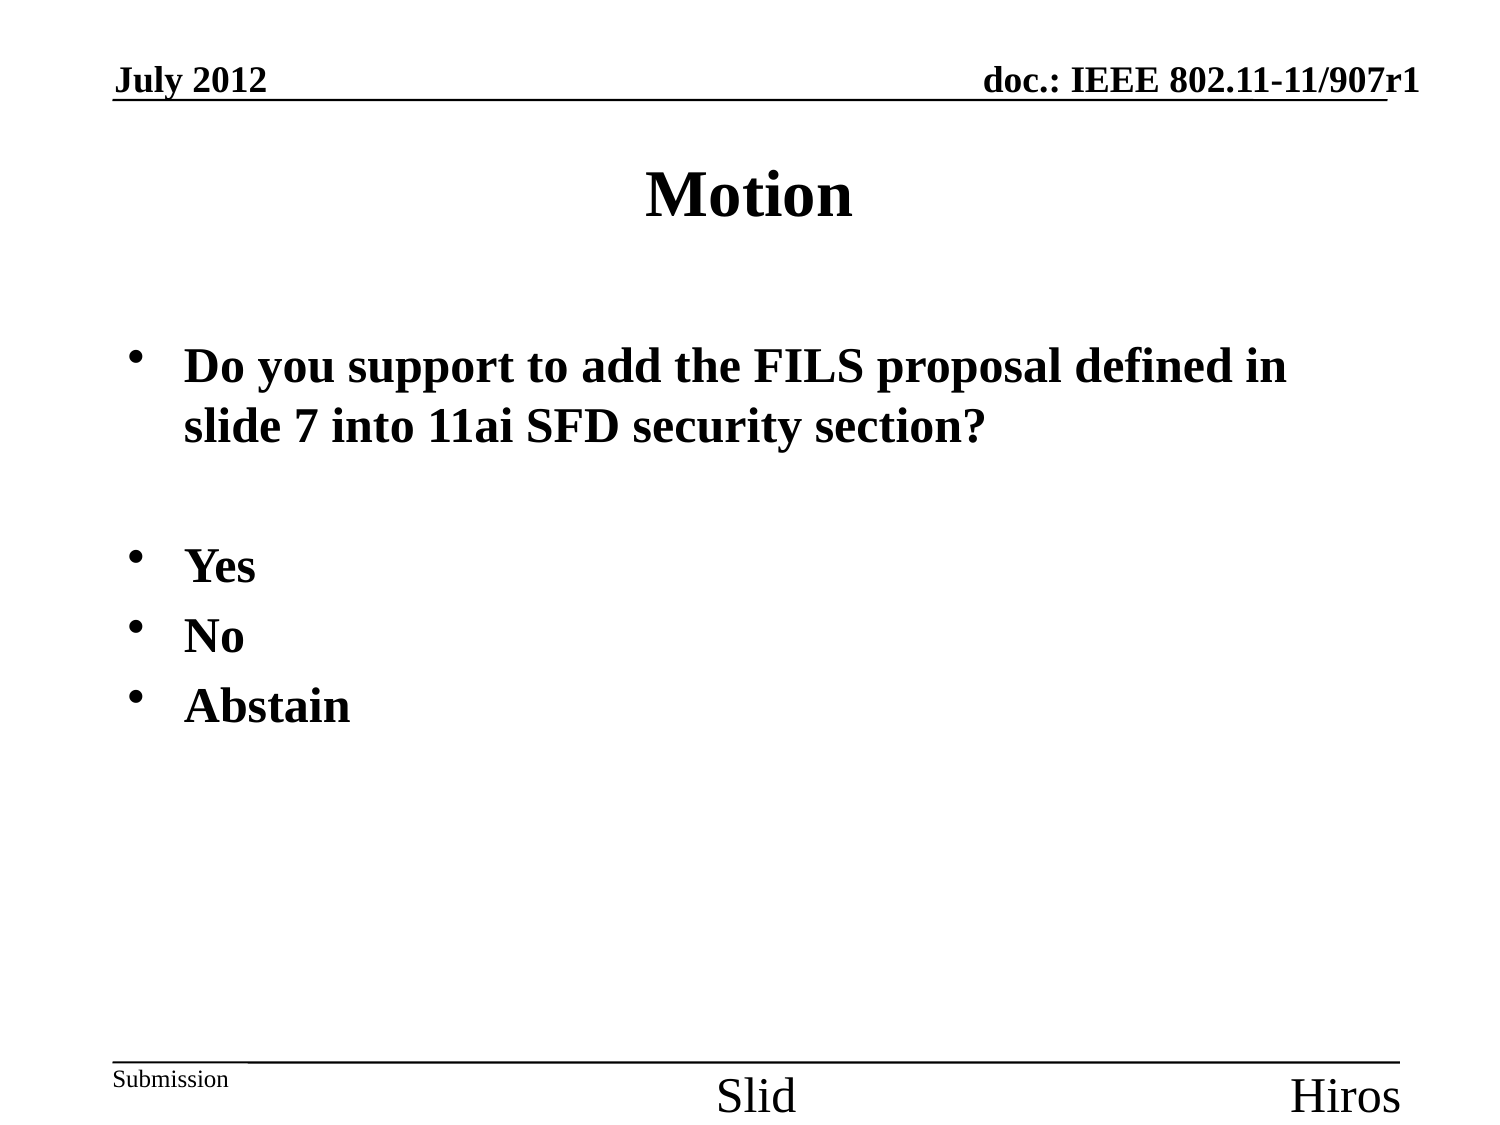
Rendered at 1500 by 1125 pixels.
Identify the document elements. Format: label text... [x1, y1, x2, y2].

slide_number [114, 54, 270, 101]
list Do you support to add the FILS proposal defined in slide 7 into 11ai SFD security section? Yes No Abstain [112, 324, 1388, 1001]
footer Hiroshi Mano / ATRD [1288, 1061, 1402, 1093]
title Motion [111, 101, 1388, 277]
slide_number Slide 46 [712, 1061, 800, 1093]
